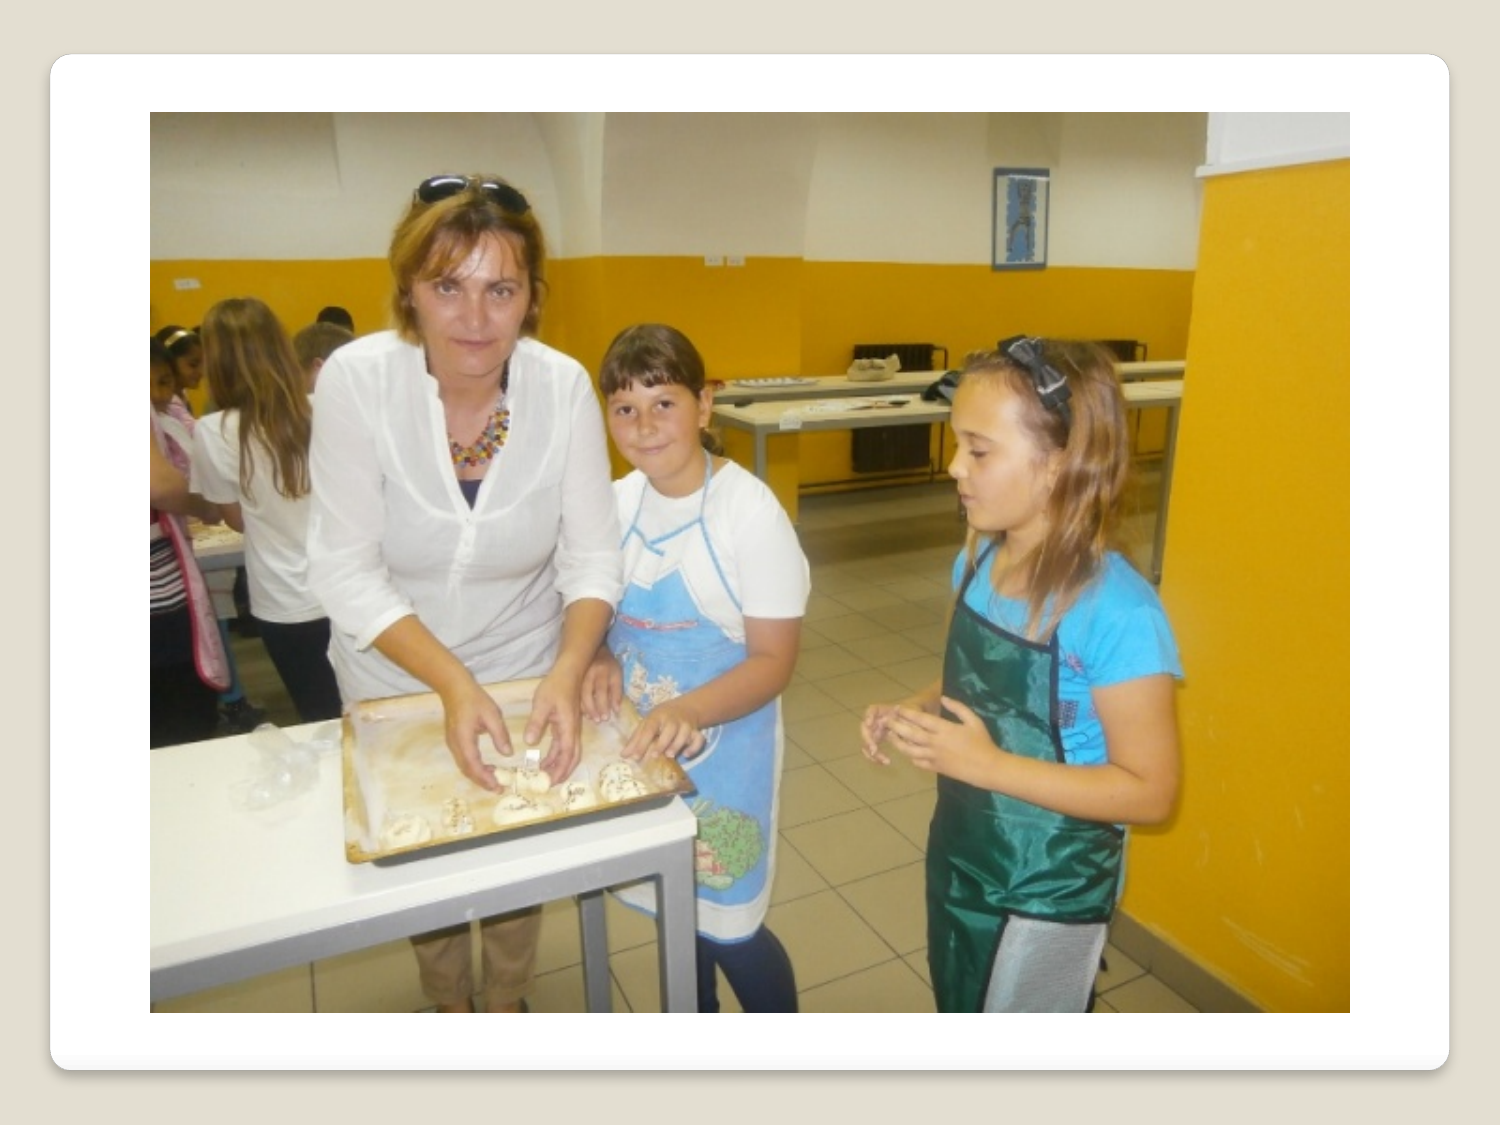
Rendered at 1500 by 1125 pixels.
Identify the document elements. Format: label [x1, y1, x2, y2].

picture [149, 112, 1351, 1013]
